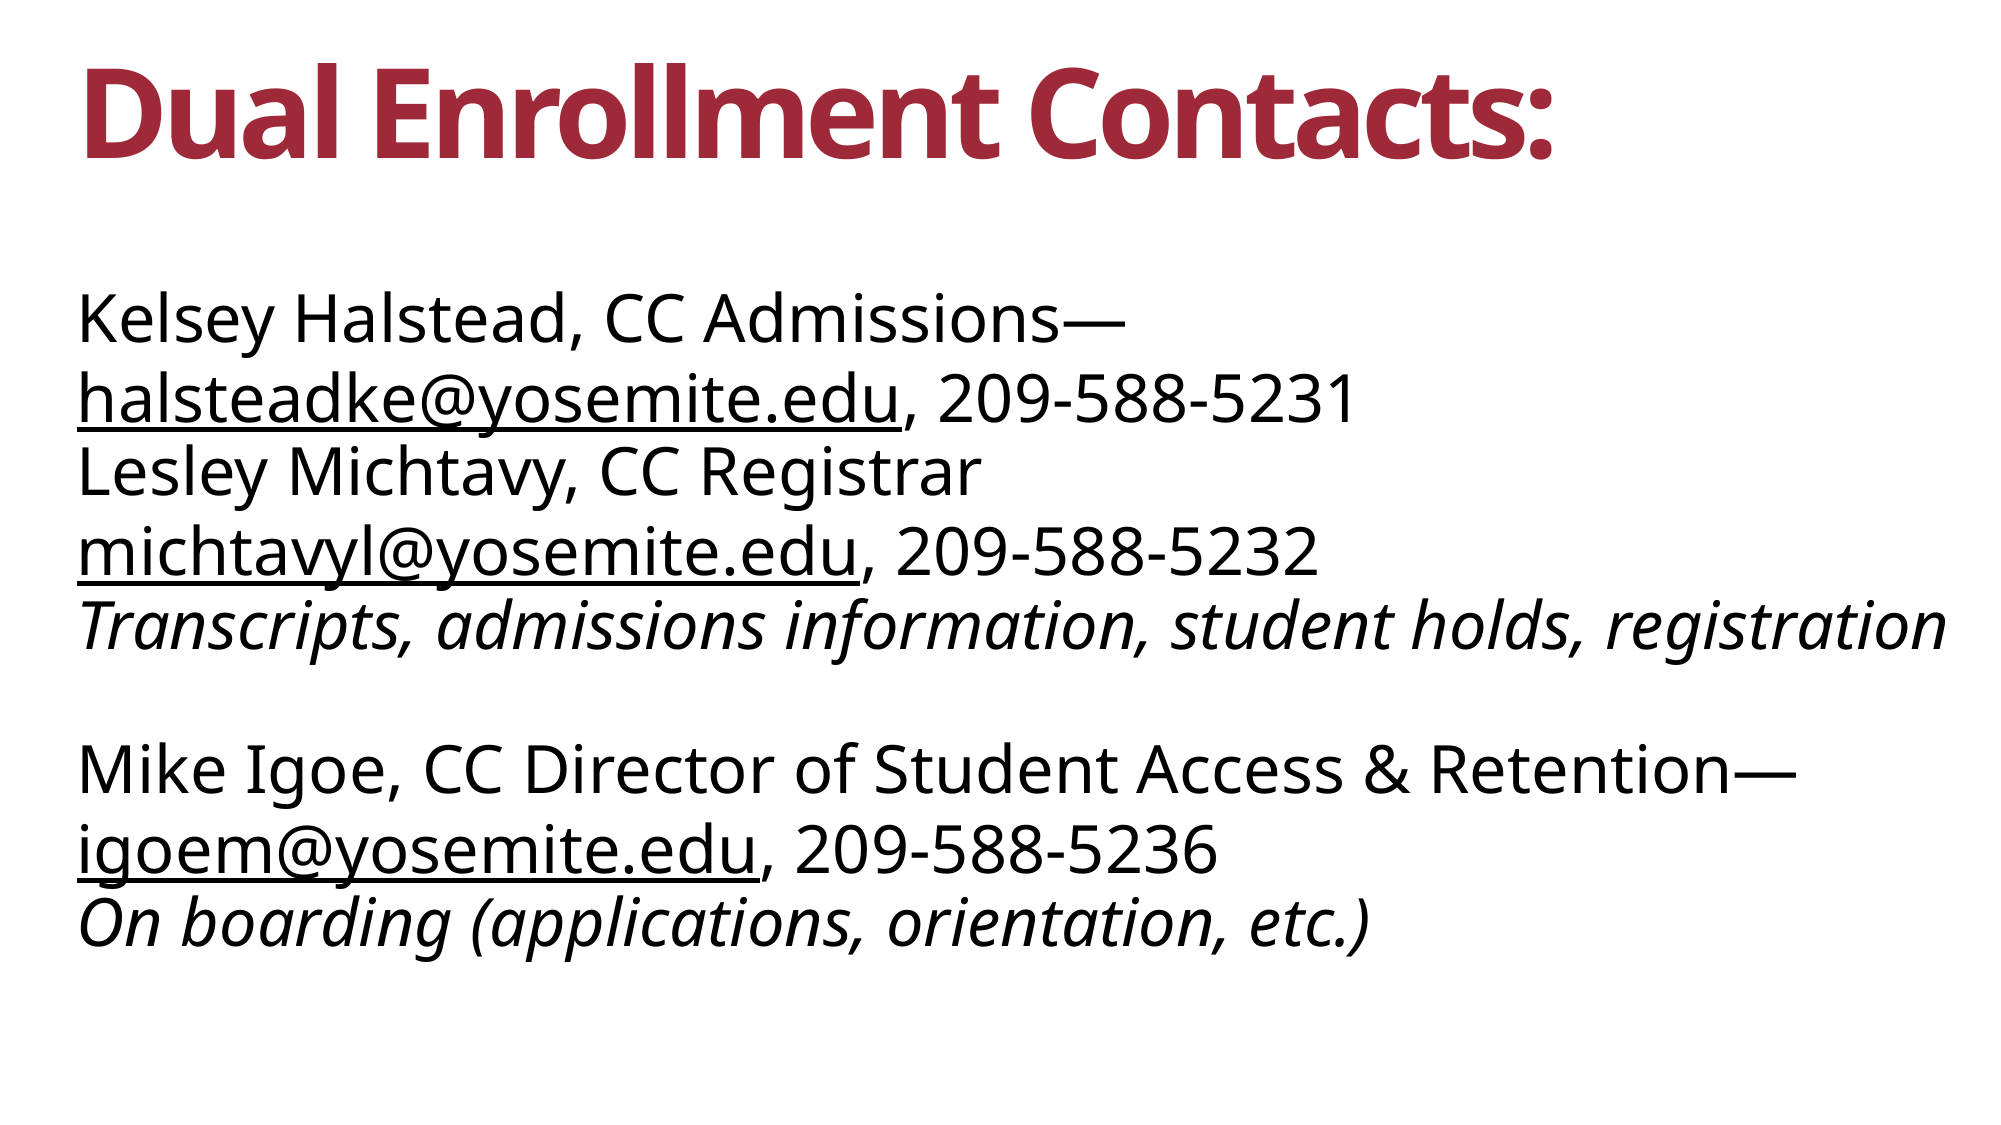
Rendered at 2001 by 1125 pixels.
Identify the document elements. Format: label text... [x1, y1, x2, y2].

title Dual Enrollment Contacts: Kelsey Halstead, CC Admissions— halsteadke@yosemite.edu, 209-588-5231 Lesley Michtavy, CC Registrar michtavyl@yosemite.edu, 209-588-5232 Transcripts, admissions information, student holds, registration Mike Igoe, CC Director of Student Access & Retention— igoem@yosemite.edu, 209-588-5236 On boarding (applications, orientation, etc.) [61, 602, 2000, 1125]
